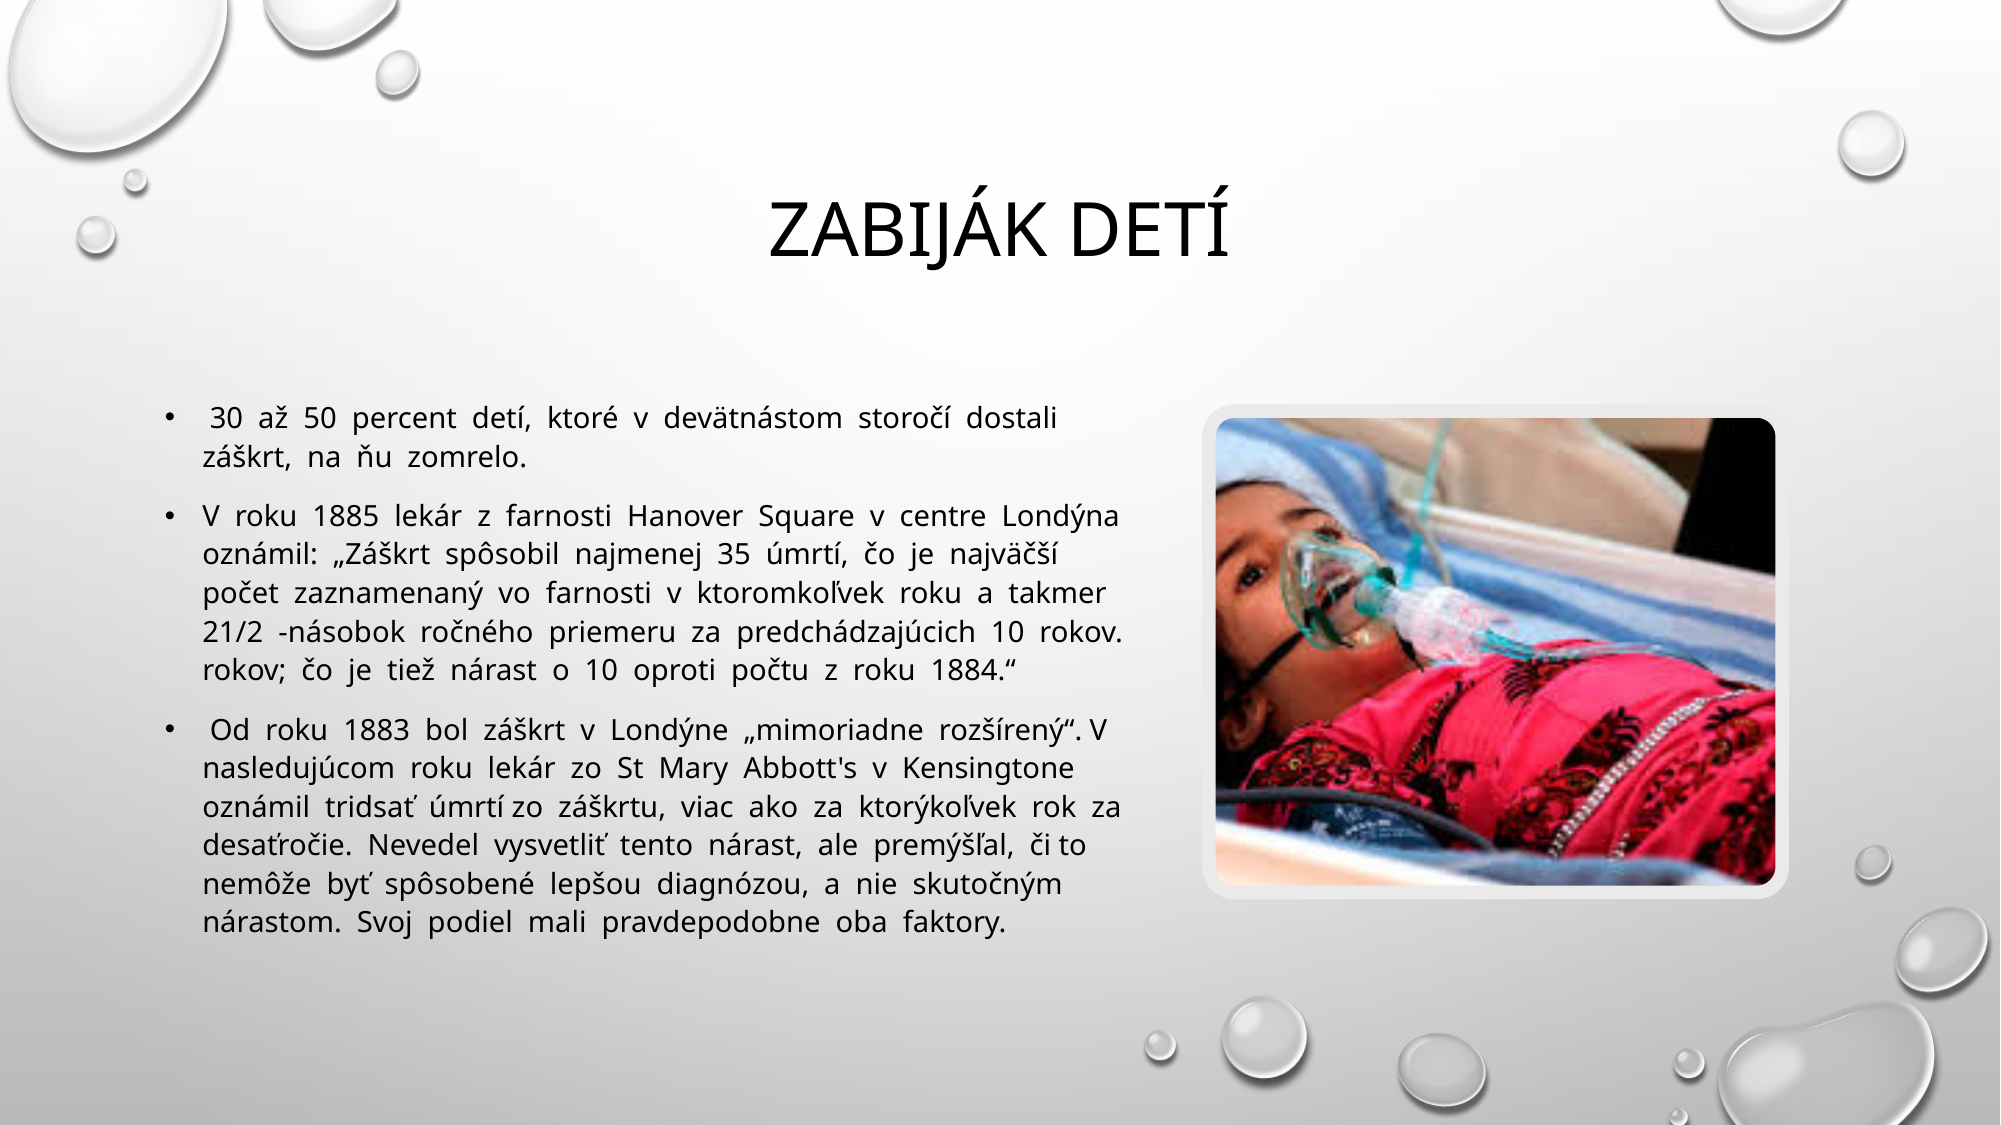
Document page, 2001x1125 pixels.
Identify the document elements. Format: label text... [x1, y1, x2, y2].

picture [0, 0, 2000, 1125]
list 30 až 50 percent detí, ktoré v devätnástom storočí dostali záškrt, na ňu zomrelo. V roku 1885 lekár z farnosti Hanover Square v centre Londýna oznámil: „Záškrt spôsobil najmenej 35 úmrtí, čo je najväčší počet zaznamenaný vo farnosti v ktoromkoľvek roku a takmer 21/2 -násobok ročného priemeru za predchádzajúcich 10 rokov. rokov; čo je tiež nárast o 10 oproti počtu z roku 1884.“ Od roku 1883 bol záškrt v Londýne „mimoriadne rozšírený“. V nasledujúcom roku lekár zo St Mary Abbott's v Kensingtone oznámil tridsať úmrtí zo záškrtu, viac ako za ktorýkoľvek rok za desaťročie. Nevedel vysvetliť tento nárast, ale premýšľal, či to nemôže byť spôsobené lepšou diagnózou, a nie skutočným nárastom. Svoj podiel mali pravdepodobne oba faktory. [149, 388, 1150, 950]
title Zabiják detí [149, 101, 1851, 364]
